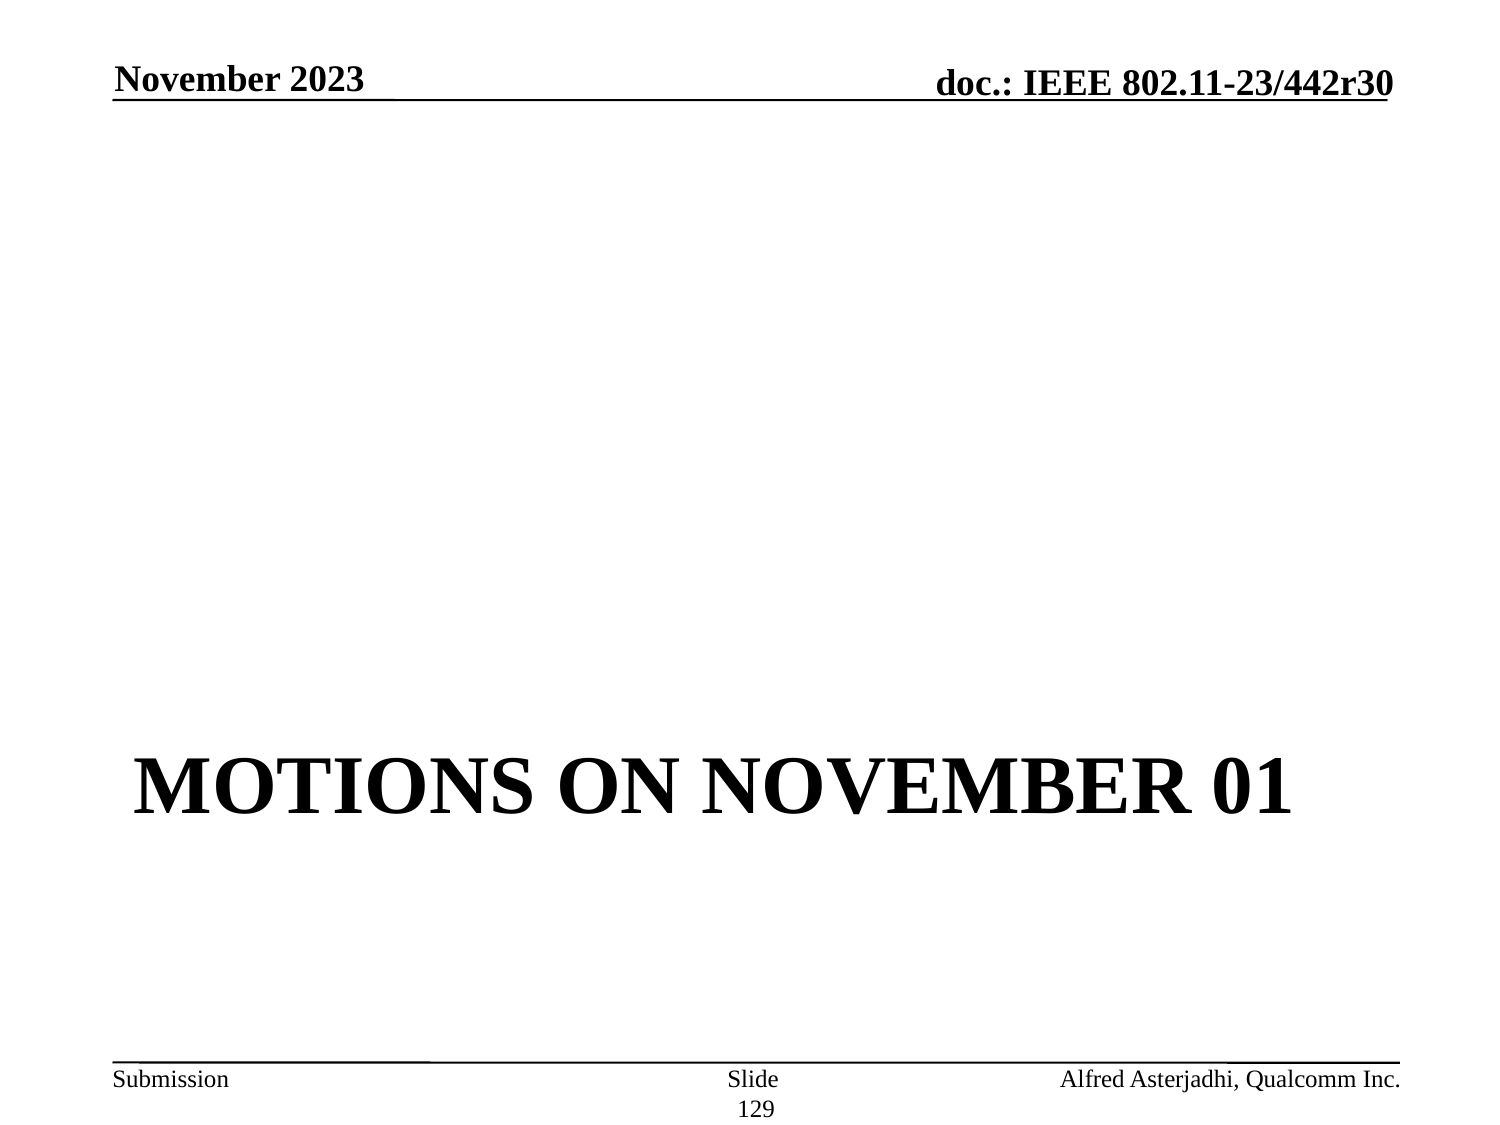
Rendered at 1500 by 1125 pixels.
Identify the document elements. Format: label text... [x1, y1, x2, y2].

title Motions on November 01 [118, 722, 1394, 947]
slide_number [114, 54, 423, 100]
footer Alfred Asterjadhi, Qualcomm Inc. [878, 1061, 1402, 1093]
slide_number Slide 129 [712, 1061, 800, 1123]
